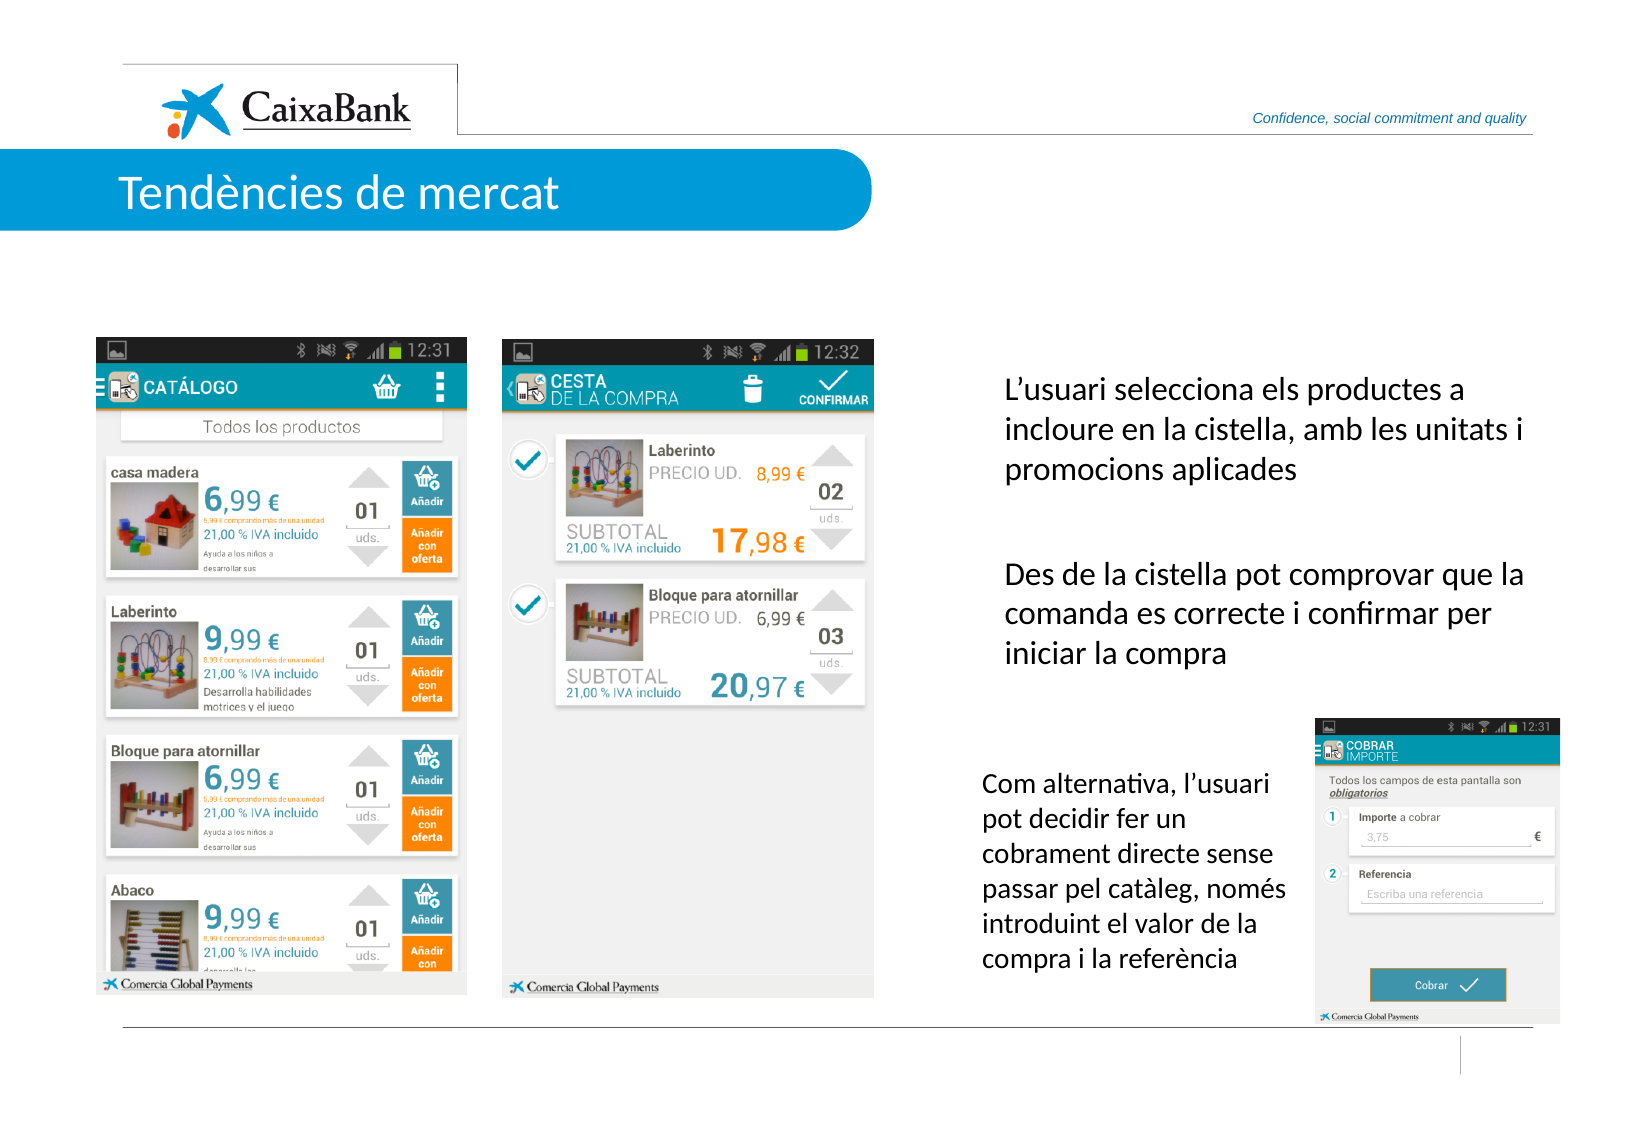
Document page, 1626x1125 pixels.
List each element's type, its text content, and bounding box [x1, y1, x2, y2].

picture [156, 74, 418, 146]
text_box Tendències de mercat [0, 146, 874, 233]
picture [96, 336, 468, 996]
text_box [1314, 717, 1561, 1024]
text_box Com alternativa, l’usuari pot decidir fer un cobrament directe sense passar pel catàleg, només introduint el valor de la compra i la referència [953, 757, 1305, 982]
picture [502, 339, 874, 998]
text_box L’usuari selecciona els productes a incloure en la cistella, amb les unitats i promocions aplicades Des de la cistella pot comprovar que la comanda es correcte i confirmar per iniciar la compra [878, 359, 1568, 679]
